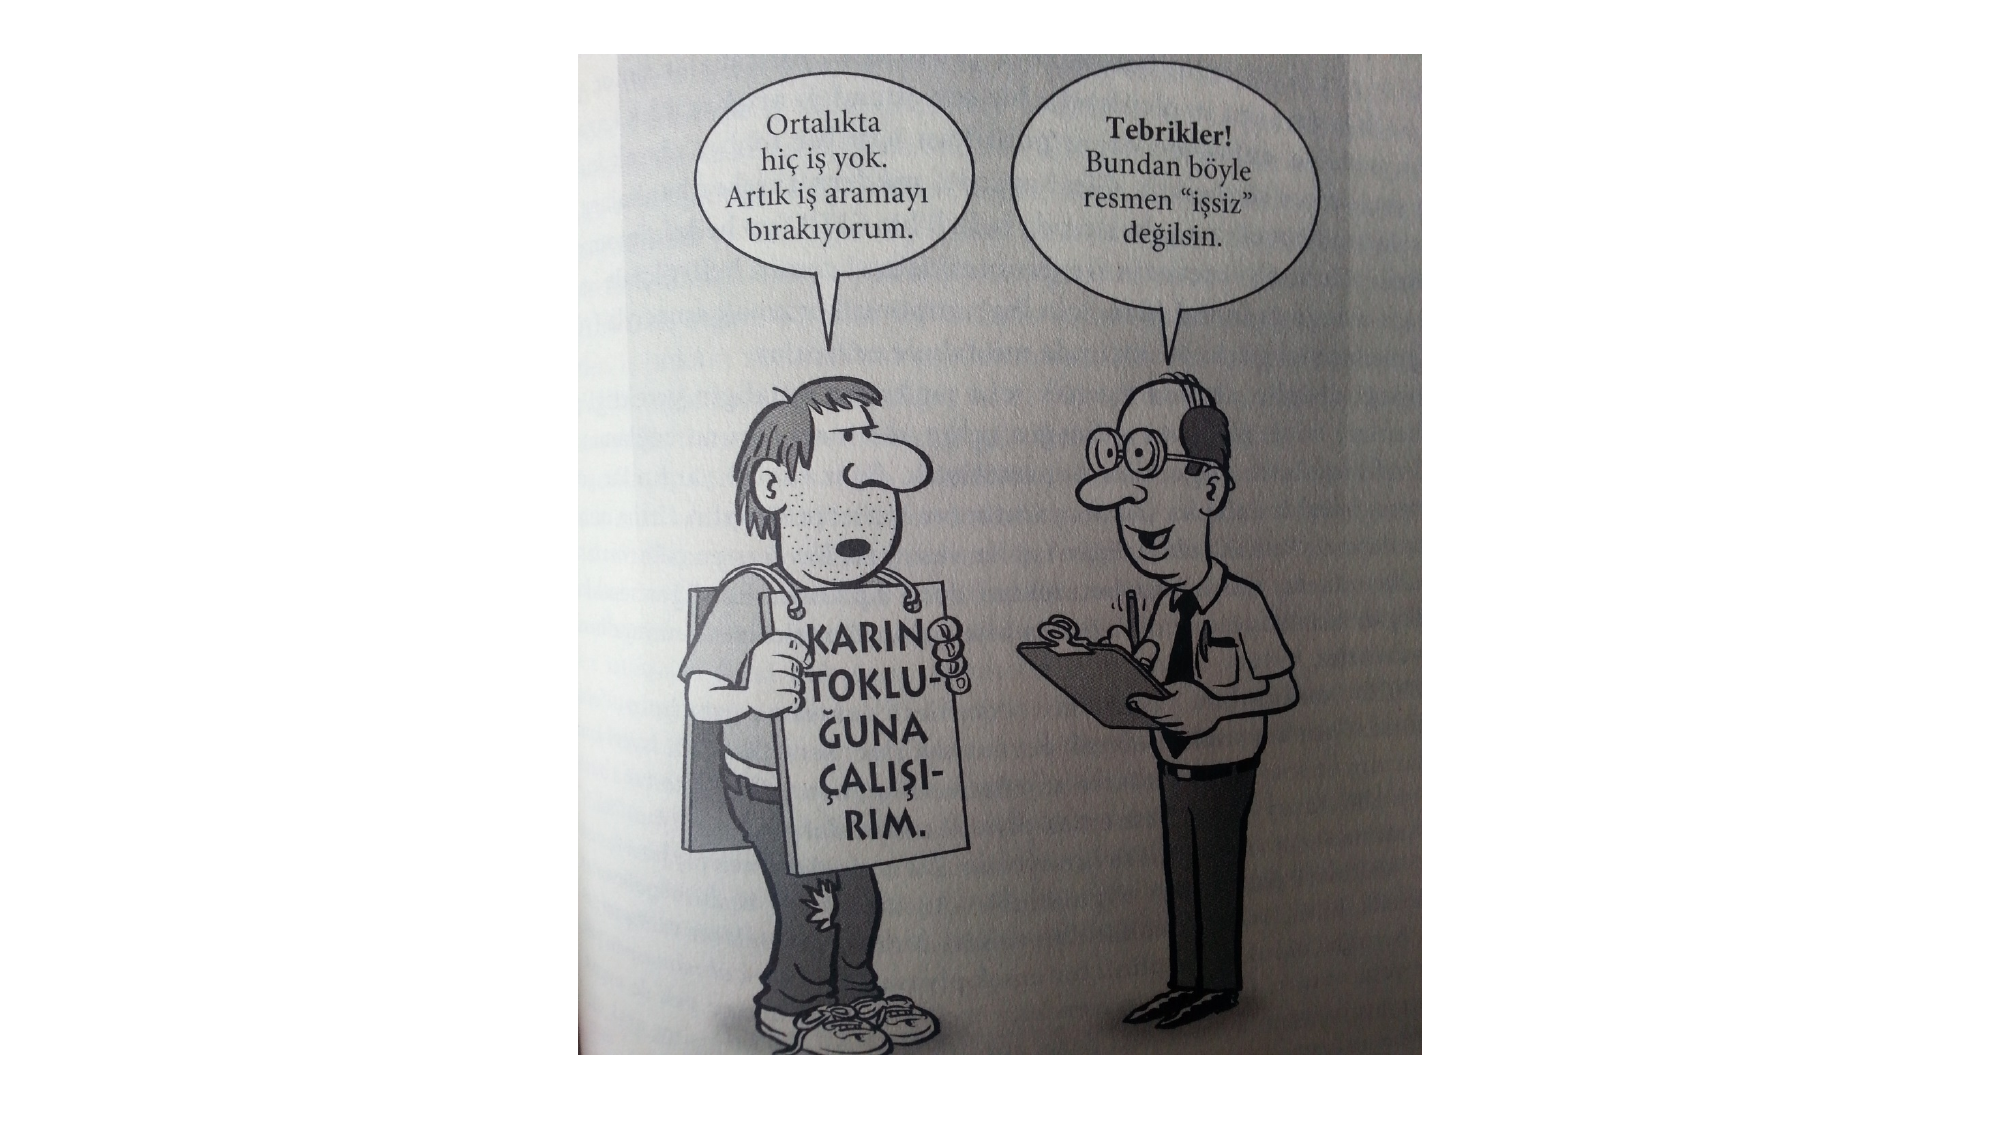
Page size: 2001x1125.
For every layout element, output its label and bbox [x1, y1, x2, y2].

picture [578, 54, 1422, 1055]
